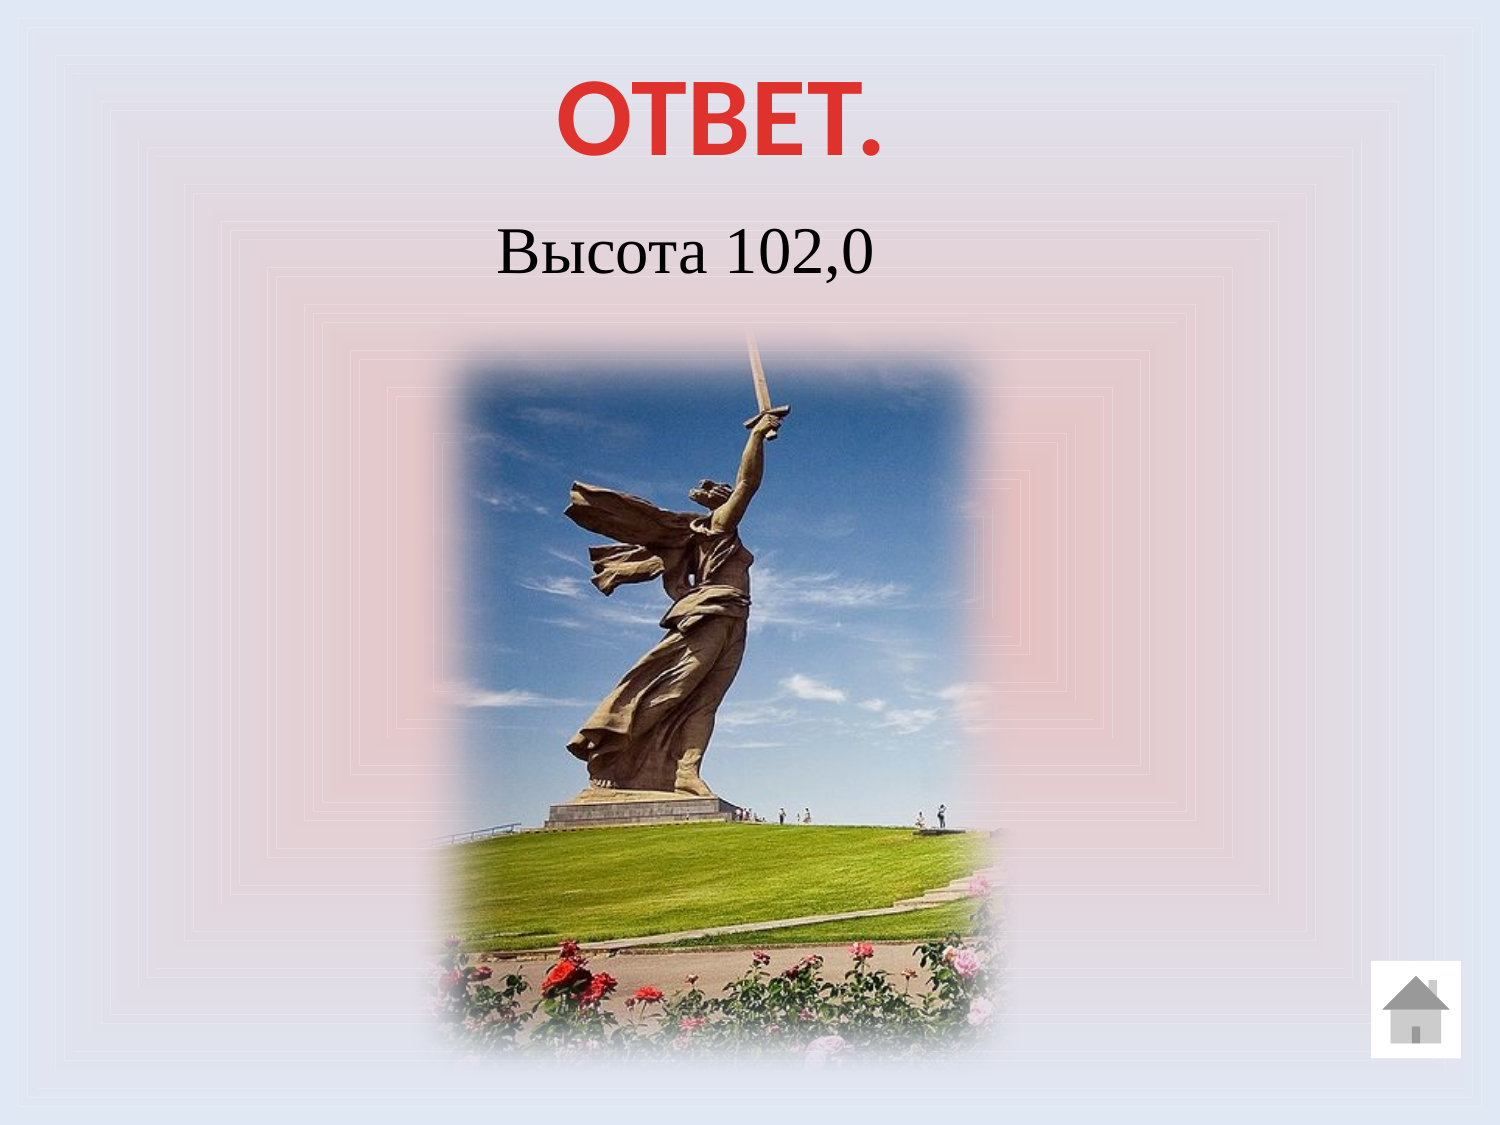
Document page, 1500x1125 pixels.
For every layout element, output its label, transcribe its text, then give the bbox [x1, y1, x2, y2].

text_box ОТВЕТ. [541, 35, 902, 186]
text_box Высота 102,0 [482, 199, 891, 294]
picture [409, 316, 1020, 1079]
text_box [1371, 960, 1461, 1059]
